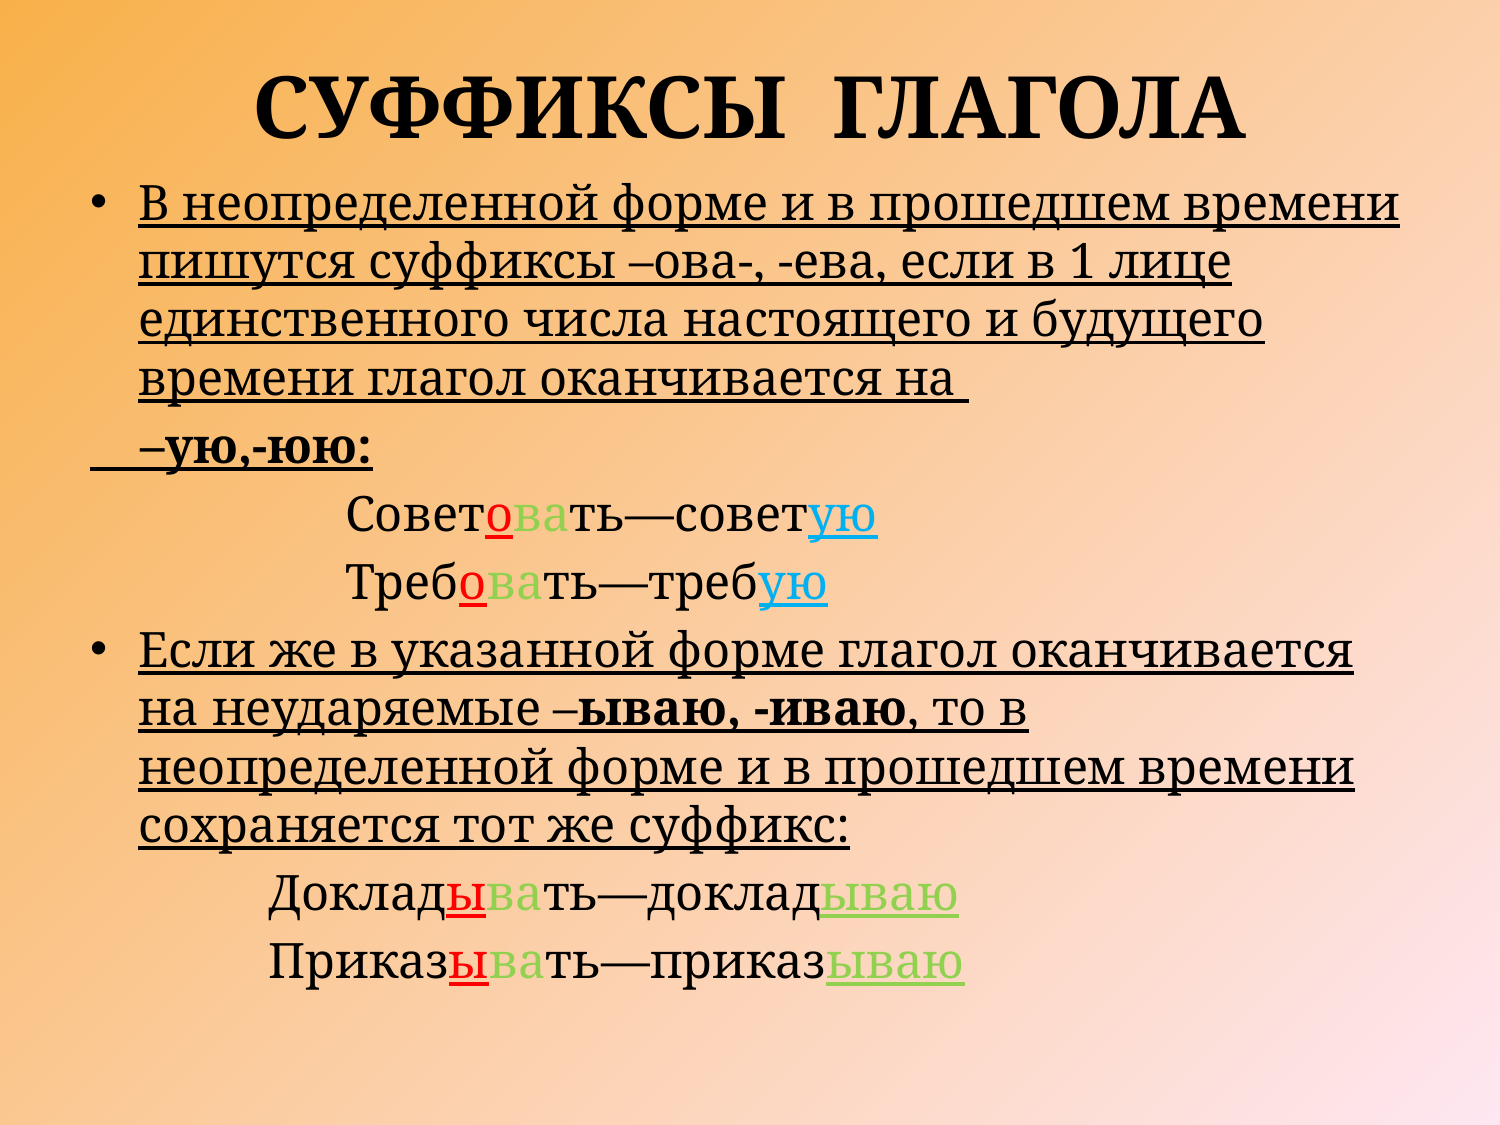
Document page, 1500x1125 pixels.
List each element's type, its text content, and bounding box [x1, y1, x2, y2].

title СУФФИКСЫ ГЛАГОЛА [75, 45, 1425, 164]
list В неопределенной форме и в прошедшем времени пишутся суффиксы –ова-, -ева, если в 1 лице единственного числа настоящего и будущего времени глагол оканчивается на –ую,-юю: Советовать—советую Требовать—требую Если же в указанной форме глагол оканчивается на неударяемые –ываю, -иваю, то в неопределенной форме и в прошедшем времени сохраняется тот же суффикс: Докладывать—докладываю Приказывать—приказываю [75, 164, 1425, 1005]
